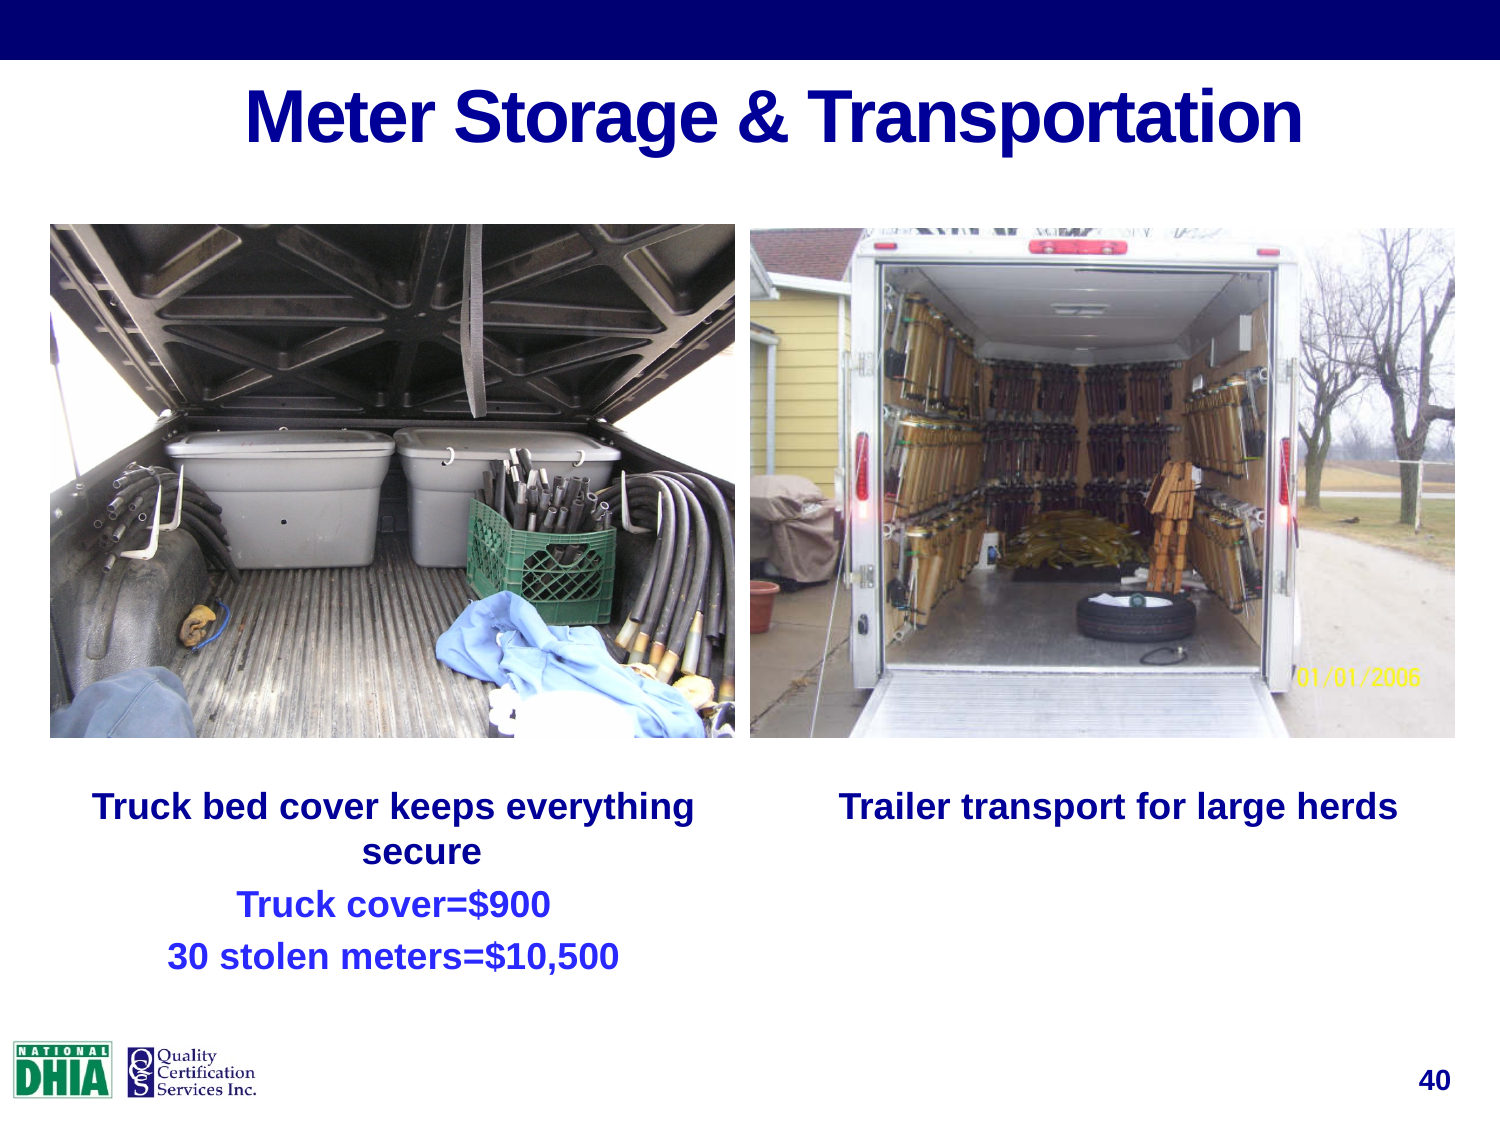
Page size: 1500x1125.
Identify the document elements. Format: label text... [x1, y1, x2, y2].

picture [12, 1040, 113, 1099]
slide_number 40 [1403, 1051, 1479, 1106]
text_box Truck bed cover keeps everything secure Truck cover=$900 30 stolen meters=$10,500 [49, 774, 738, 985]
title Meter Storage & Transportation [156, 37, 1394, 188]
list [49, 224, 736, 738]
text_box Trailer transport for large herds [774, 774, 1463, 914]
picture [125, 1045, 262, 1099]
picture [749, 228, 1455, 738]
